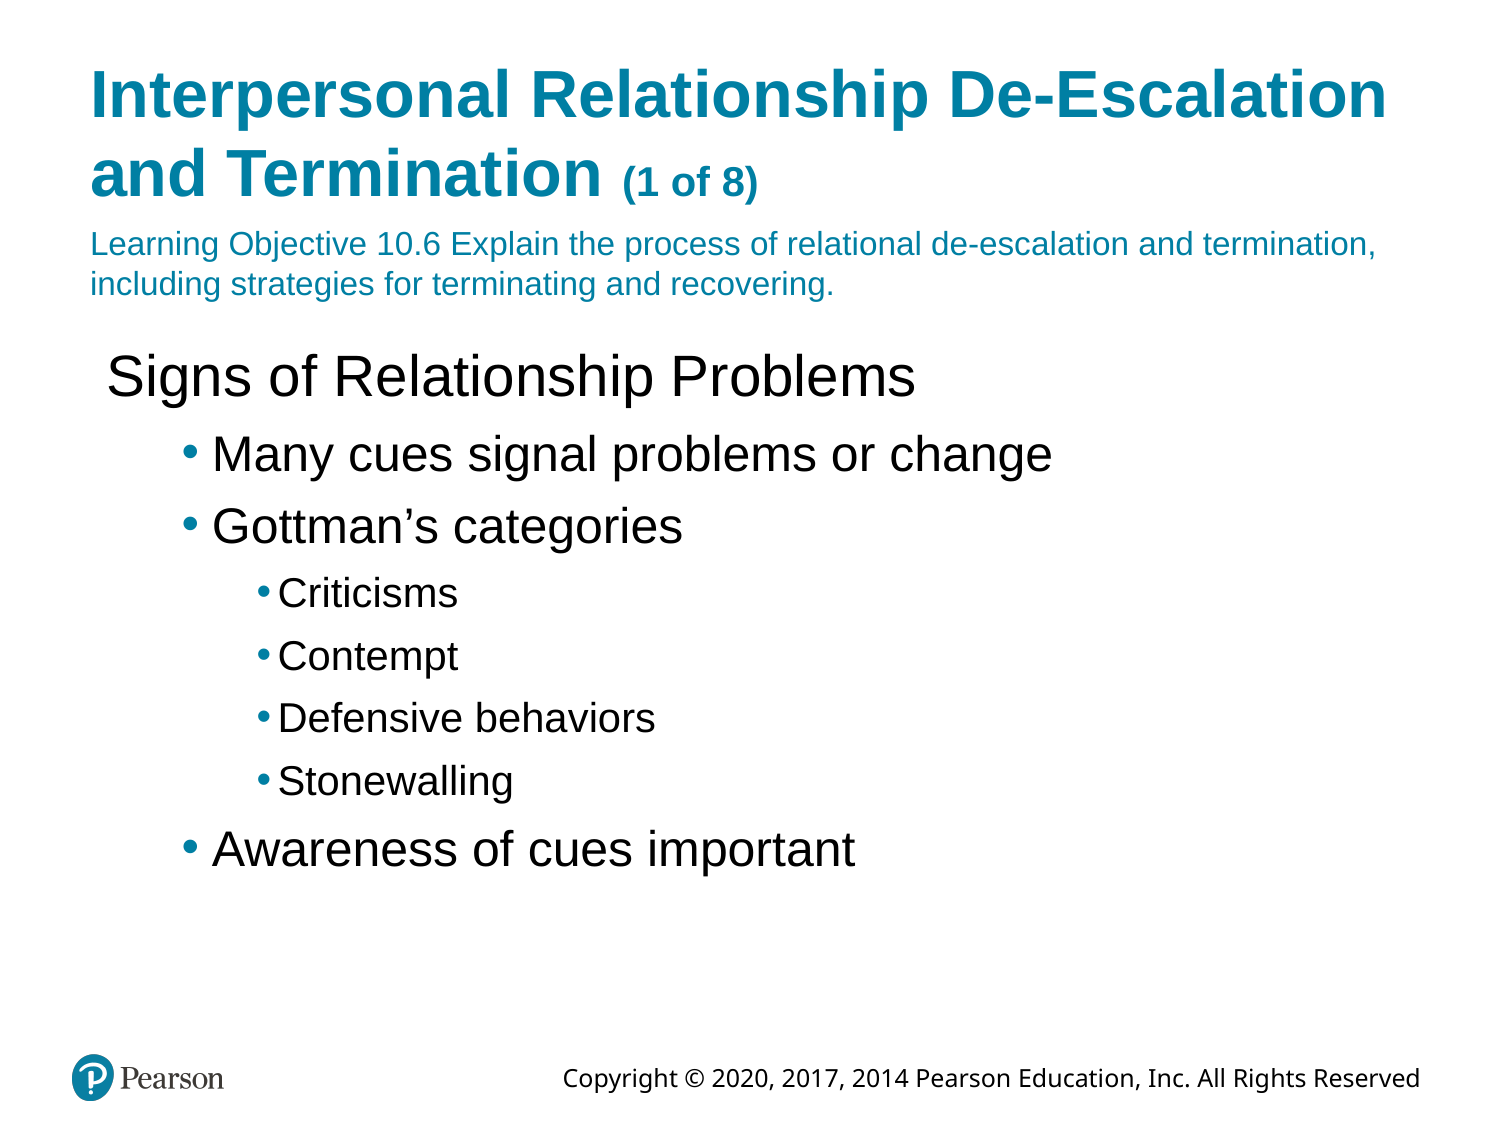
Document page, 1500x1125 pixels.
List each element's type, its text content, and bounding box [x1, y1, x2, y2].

picture [72, 1054, 88, 1070]
picture [72, 1087, 83, 1101]
list Learning Objective 10.6 Explain the process of relational de-escalation and termination, including strategies for terminating and recovering. [75, 207, 1425, 310]
picture [80, 1063, 106, 1088]
title Interpersonal Relationship De-Escalation and Termination (1 of 8) [75, 35, 1462, 138]
picture [98, 1054, 224, 1101]
list Signs of Relationship Problems Many cues signal problems or change Gottman’s categories Criticisms Contempt Defensive behaviors Stonewalling Awareness of cues important [75, 323, 1426, 992]
